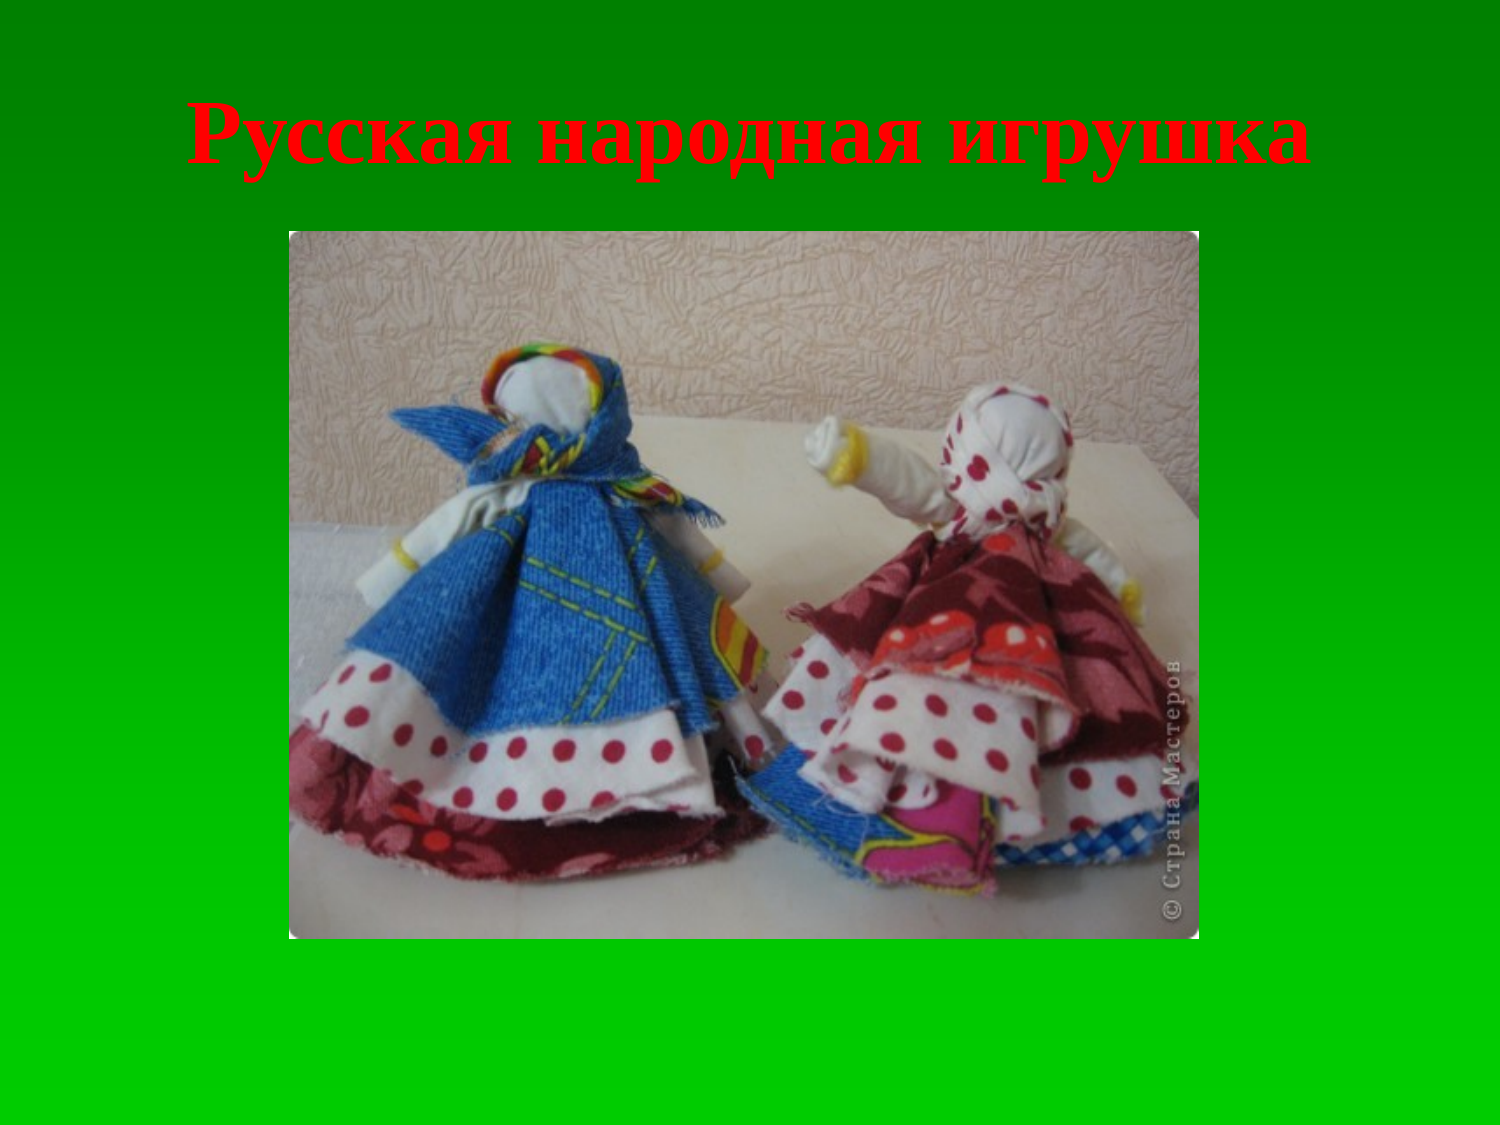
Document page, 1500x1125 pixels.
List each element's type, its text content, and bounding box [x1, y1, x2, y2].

title Русская народная игрушка [75, 45, 1425, 209]
picture [0, 0, 1500, 1125]
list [288, 231, 1200, 939]
